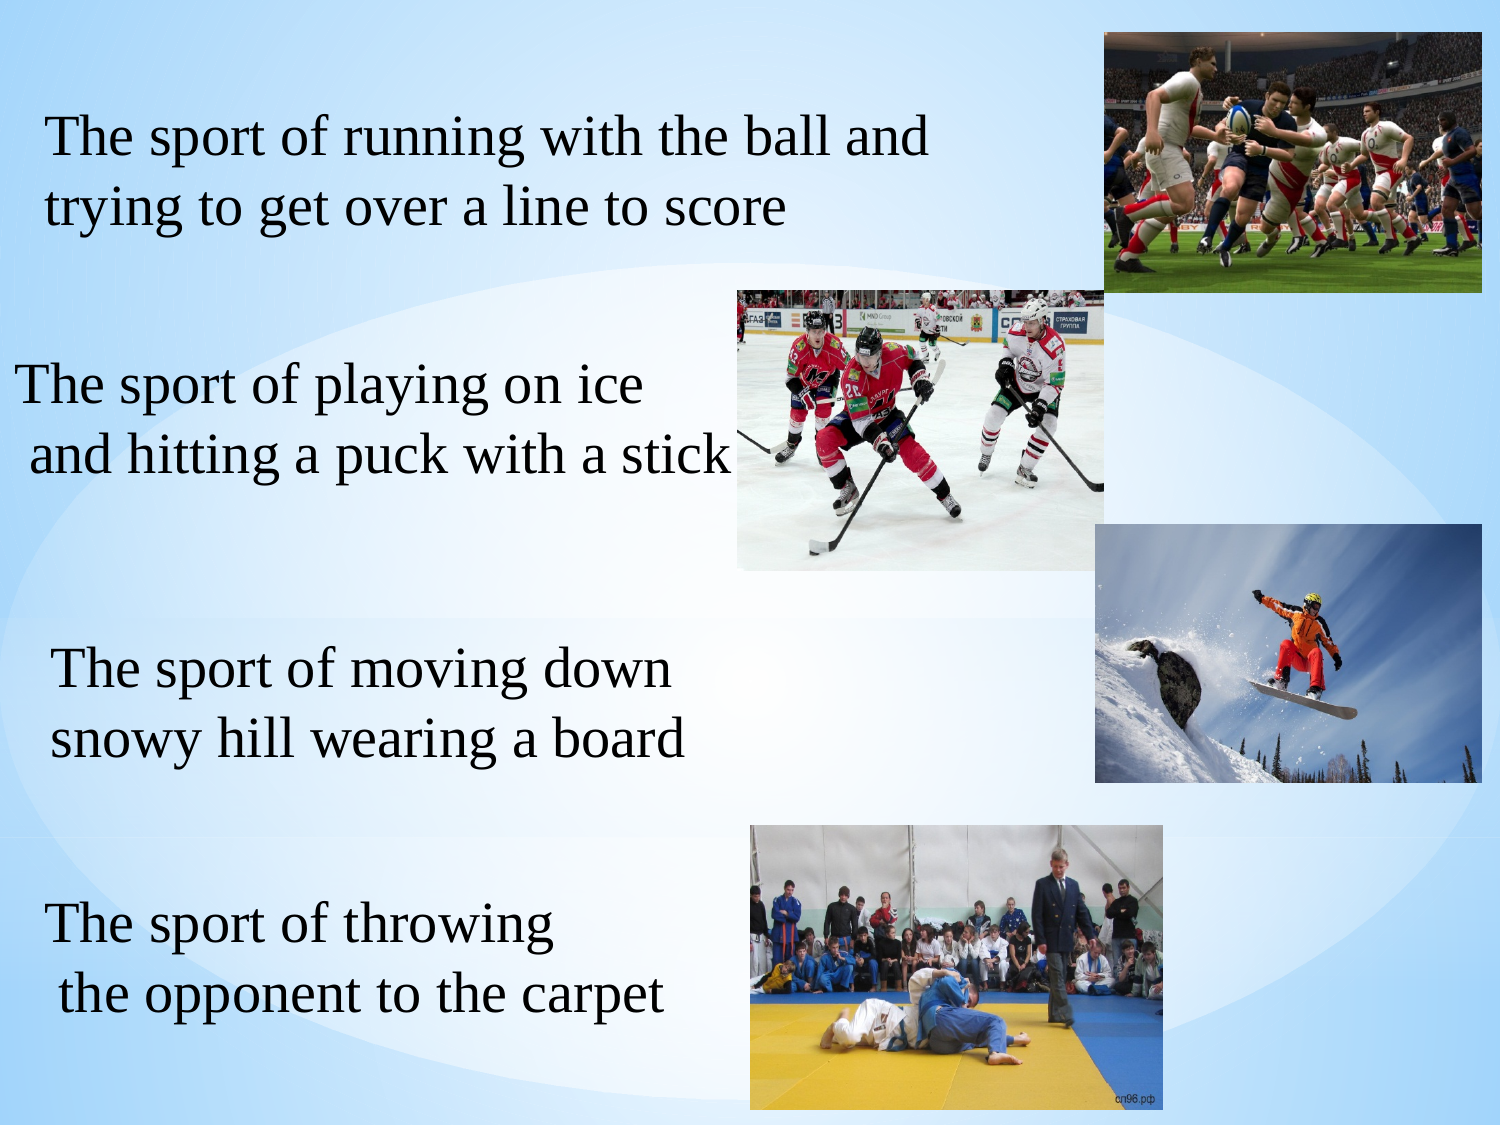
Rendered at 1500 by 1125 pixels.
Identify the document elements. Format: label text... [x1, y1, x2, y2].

picture [737, 32, 1483, 783]
text_box The sport of moving down snowy hill wearing a board [35, 621, 786, 777]
text_box The sport of running with the ball and trying to get over a line to score [29, 89, 1098, 245]
text_box The sport of playing on ice and hitting a puck with a stick [0, 337, 731, 493]
picture [749, 825, 1163, 1110]
text_box The sport of throwing the opponent to the carpet [29, 876, 743, 1032]
